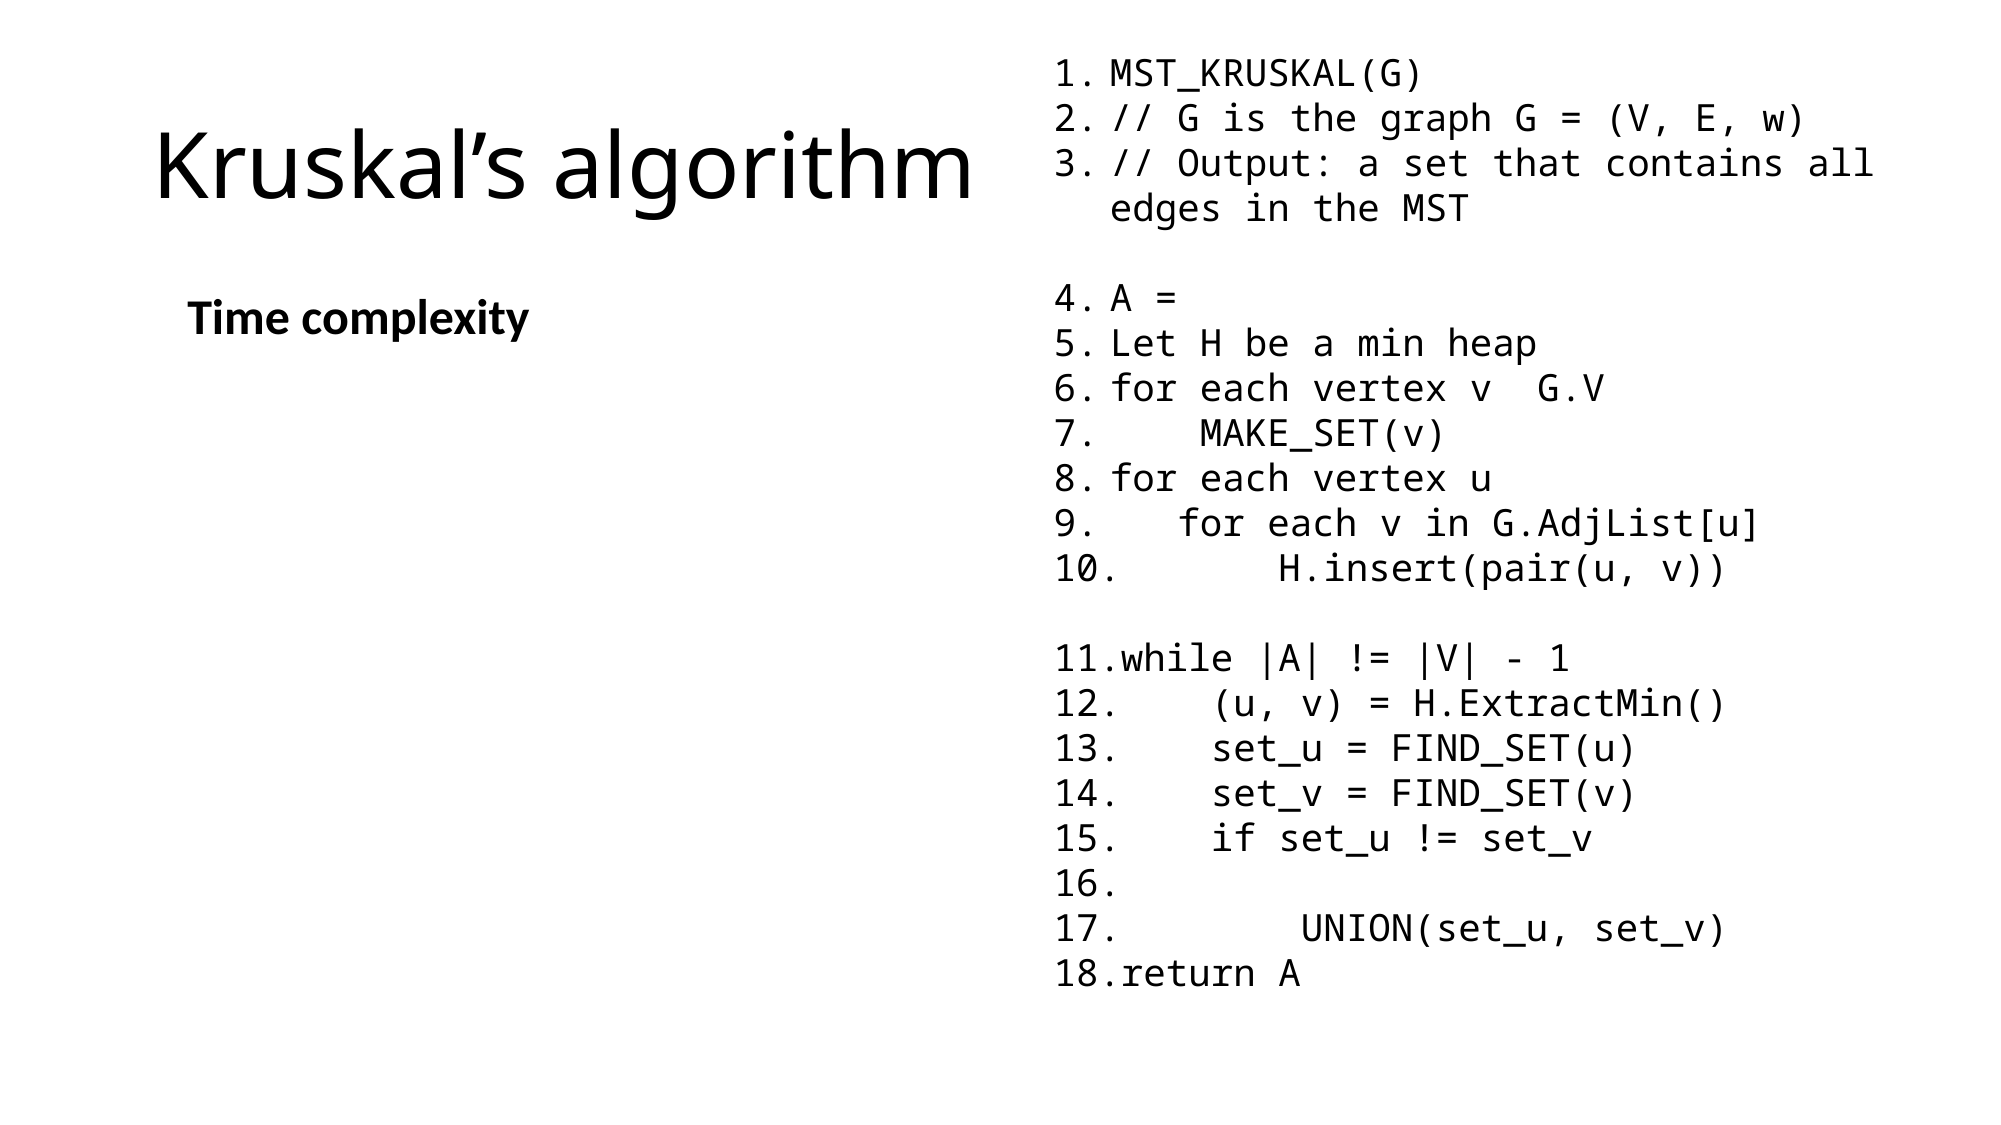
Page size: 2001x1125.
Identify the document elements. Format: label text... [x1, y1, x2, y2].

text_box Time complexity [172, 277, 652, 352]
title Kruskal’s algorithm [137, 59, 1863, 278]
